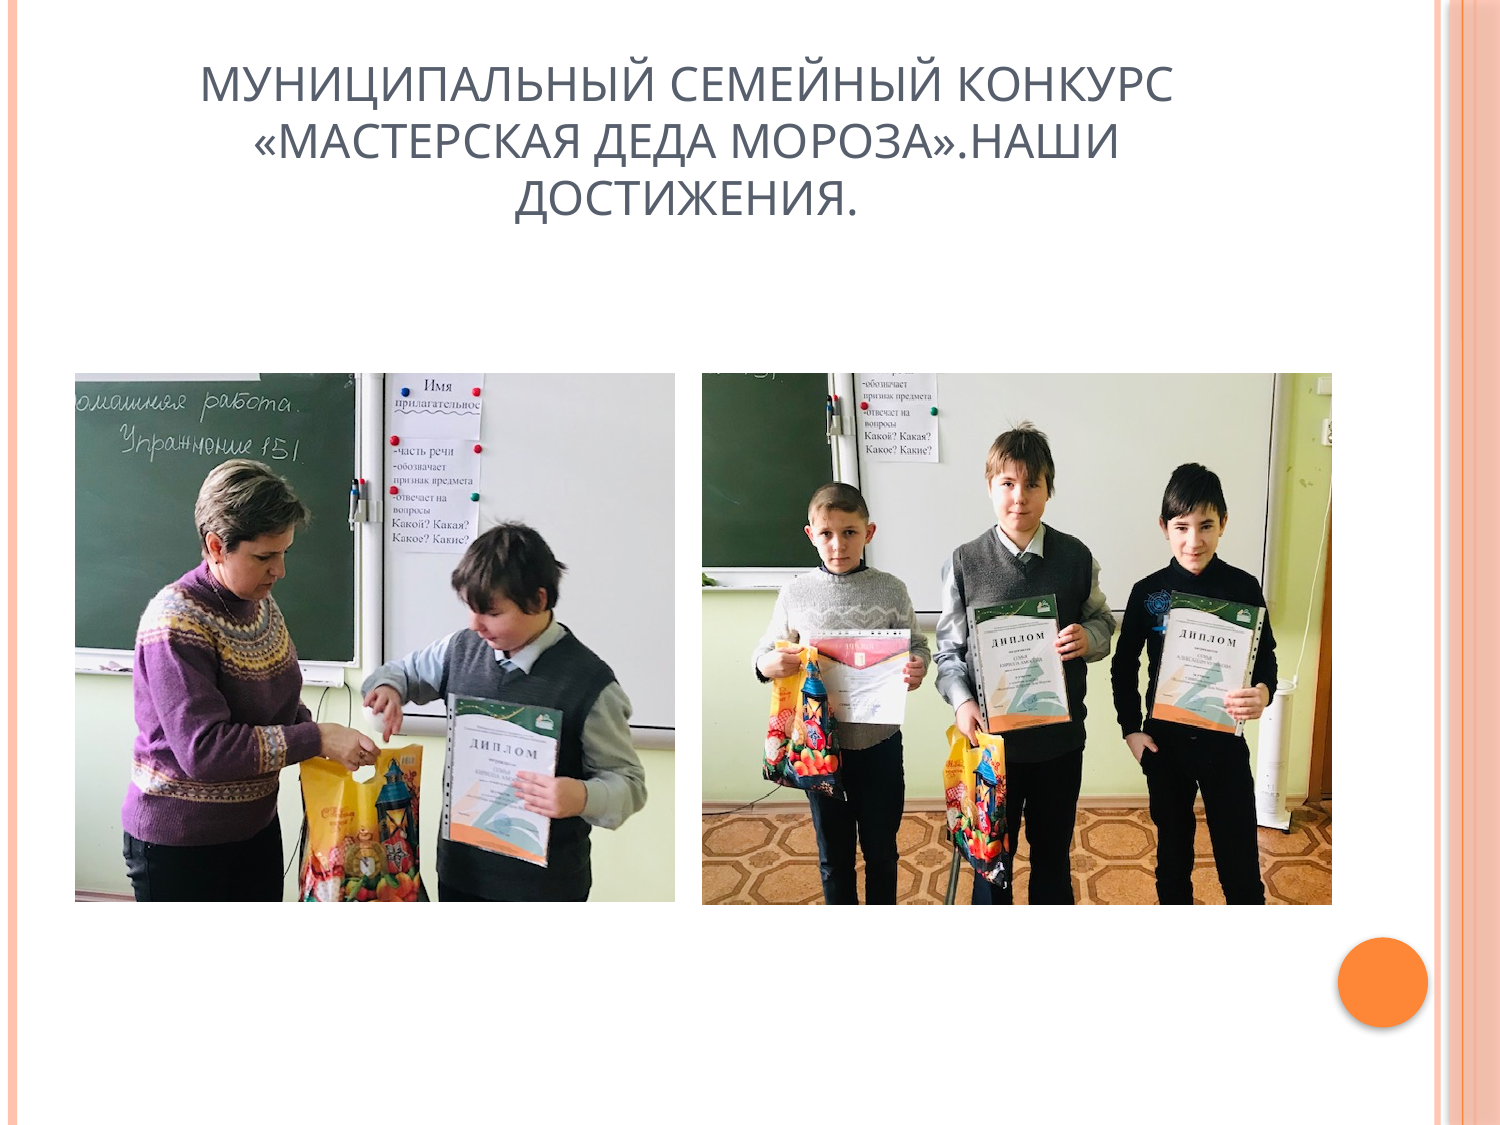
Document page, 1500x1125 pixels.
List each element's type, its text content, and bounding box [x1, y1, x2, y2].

title Муниципальный семейный конкурс «Мастерская Деда Мороза».Наши достижения. [75, 45, 1300, 233]
picture [702, 372, 1332, 906]
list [74, 372, 676, 903]
